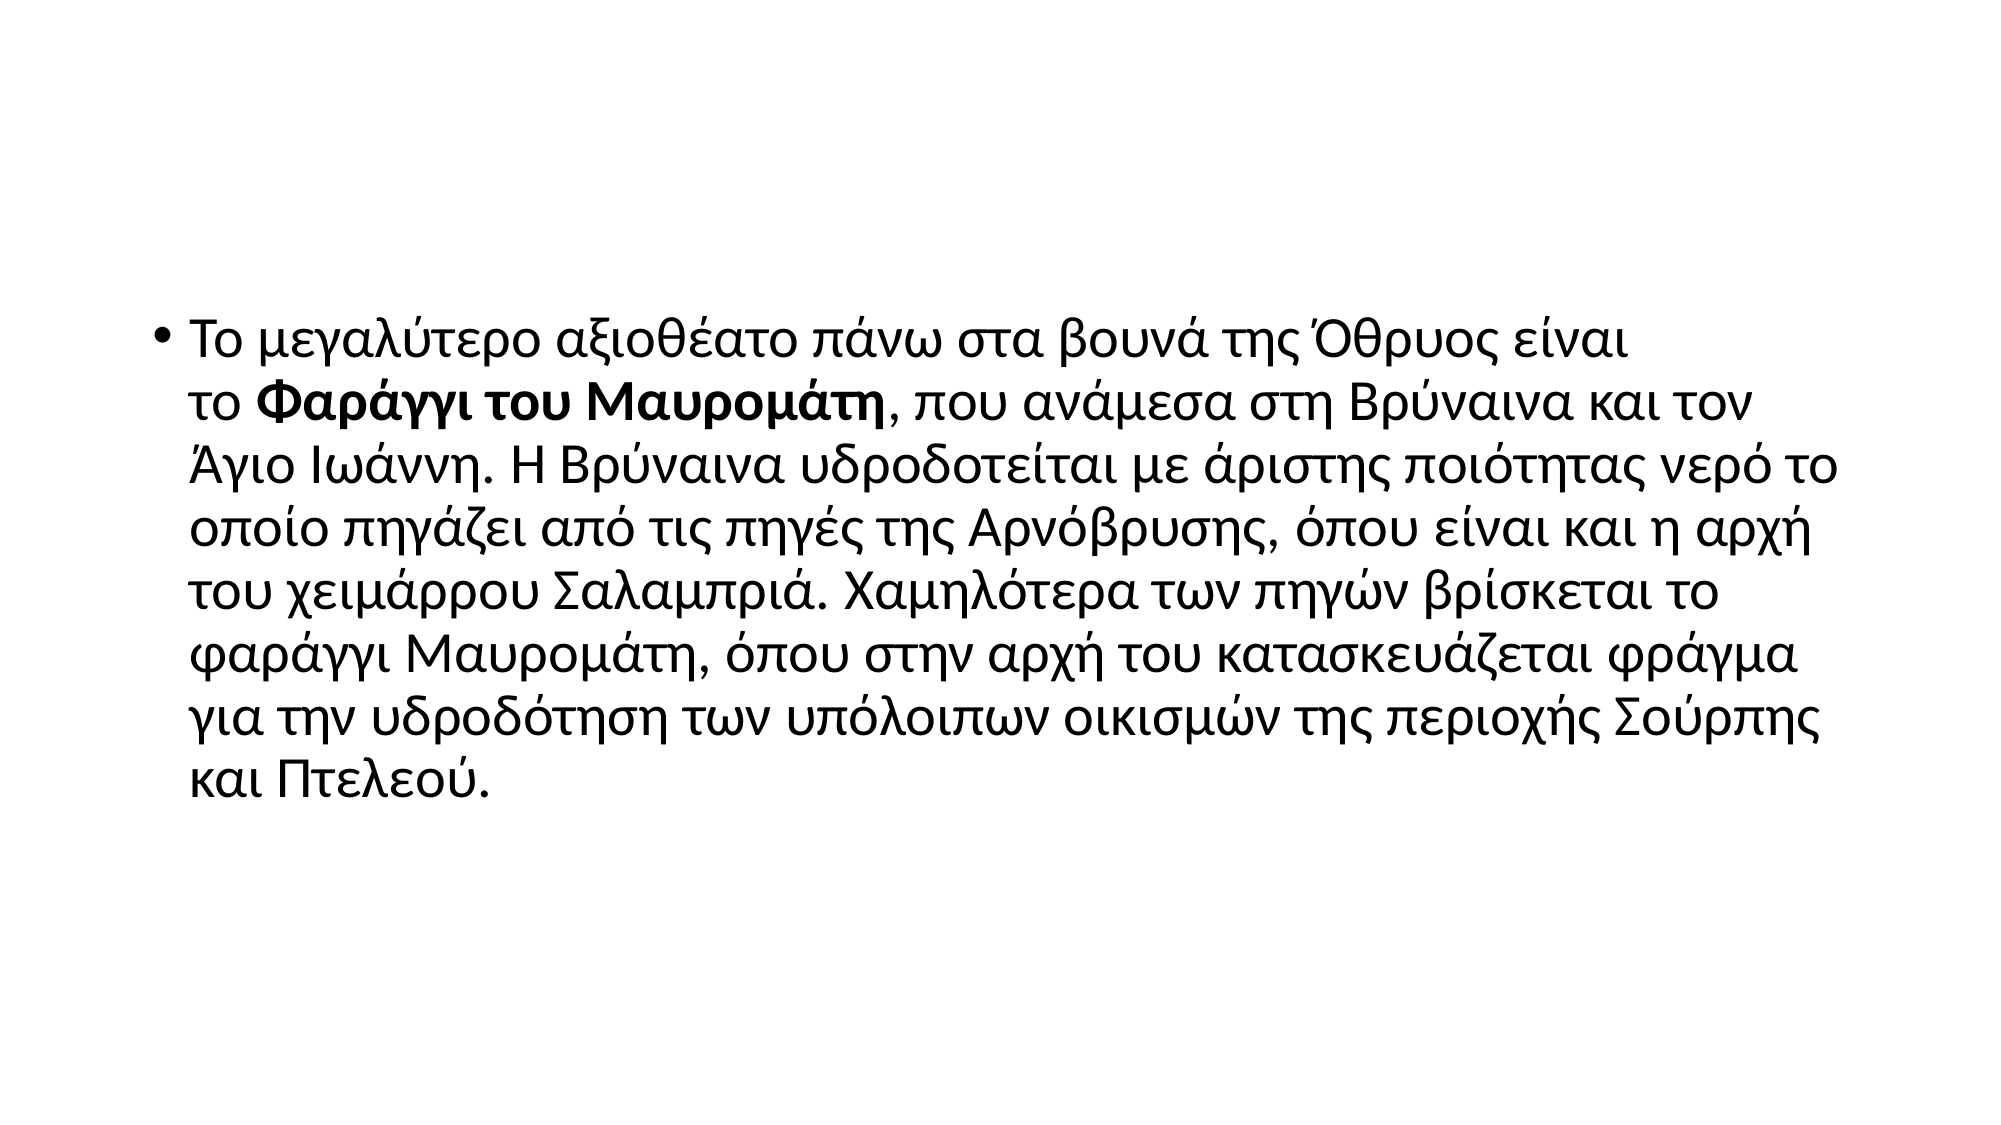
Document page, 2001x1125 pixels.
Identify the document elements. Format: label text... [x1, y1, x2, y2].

list Το μεγαλύτερο αξιοθέατο πάνω στα βουνά της Όθρυος είναι το Φαράγγι του Μαυρομάτη, που ανάμεσα στη Βρύναινα και τον Άγιο Ιωάννη. Η Βρύναινα υδροδοτείται με άριστης ποιότητας νερό το οποίο πηγάζει από τις πηγές της Αρνόβρυσης, όπου είναι και η αρχή του χειμάρρου Σαλαμπριά. Χαμηλότερα των πηγών βρίσκεται το φαράγγι Μαυρομάτη, όπου στην αρχή του κατασκευάζεται φράγμα για την υδροδότηση των υπόλοιπων οικισμών της περιοχής Σούρπης και Πτελεού. [137, 299, 1863, 1014]
